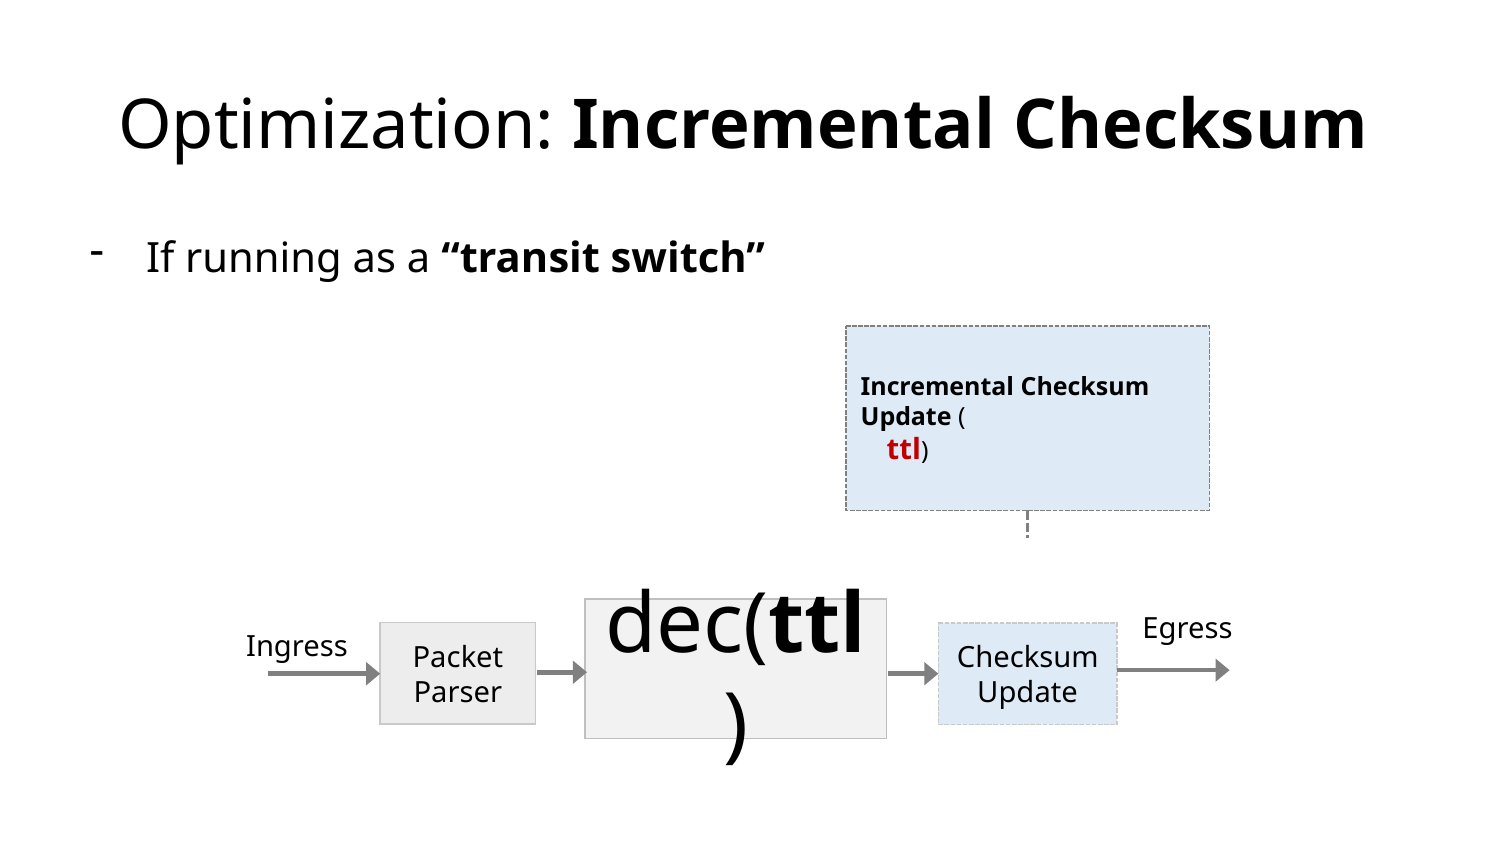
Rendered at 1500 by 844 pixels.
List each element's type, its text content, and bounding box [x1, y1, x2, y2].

text_box If running as a “transit switch” [74, 223, 1162, 289]
text_box Packet Parser [379, 621, 536, 725]
text_box dec(ttl) [584, 598, 888, 740]
text_box Incremental Checksum Update ( ttl) [845, 325, 1210, 511]
text_box Ingress [231, 619, 363, 670]
text_box Egress [1127, 602, 1248, 652]
title Optimization: Incremental Checksum [103, 44, 1397, 208]
text_box Checksum Update [937, 622, 1118, 726]
